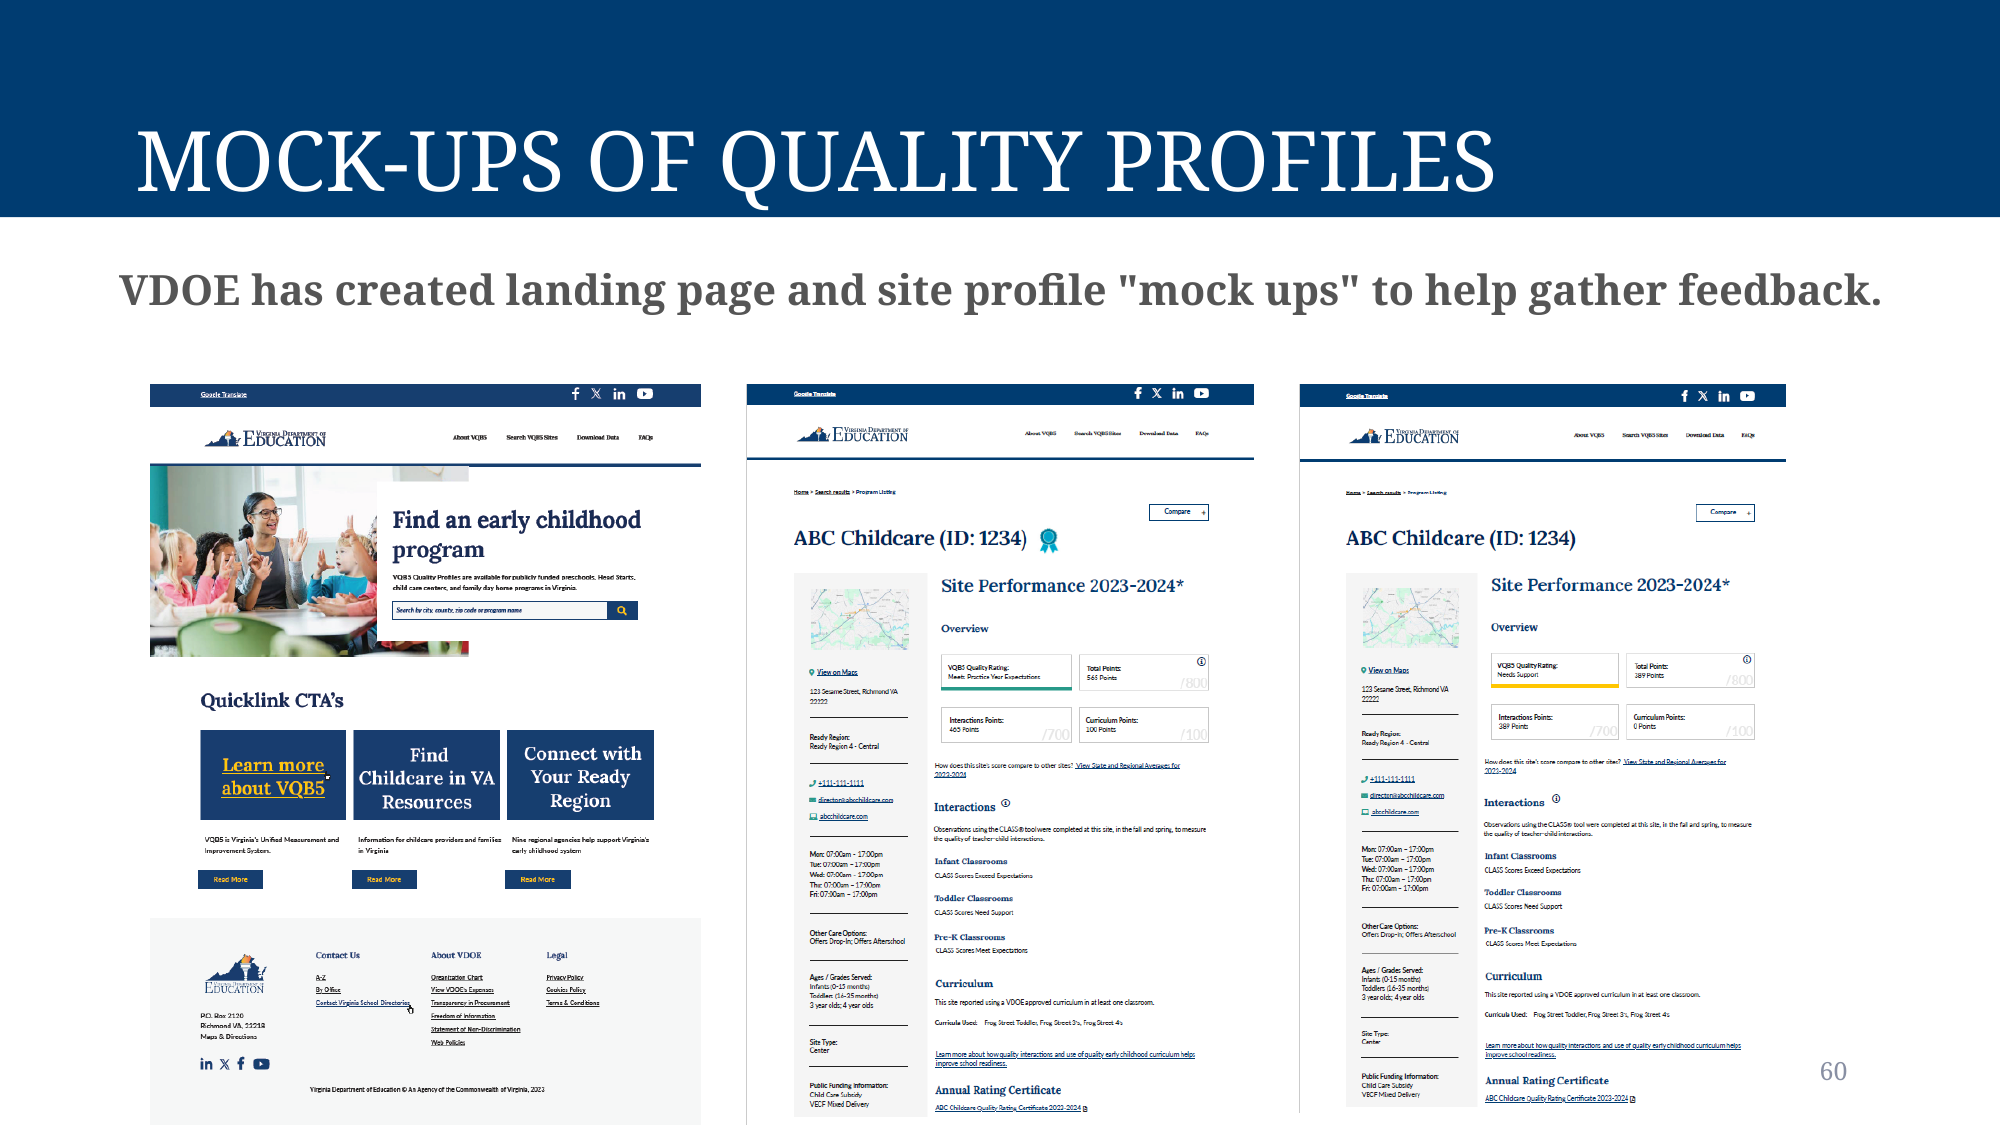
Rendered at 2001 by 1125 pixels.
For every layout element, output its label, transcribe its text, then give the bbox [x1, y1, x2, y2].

title Mock-Ups of Quality Profiles [0, 0, 2000, 218]
picture [1298, 384, 1787, 1114]
slide_number 60 [1791, 1042, 1863, 1103]
list VDOE has created landing page and site profile "mock ups" to help gather feedback. [85, 261, 1943, 417]
picture [149, 384, 701, 1125]
picture [745, 384, 1255, 1125]
